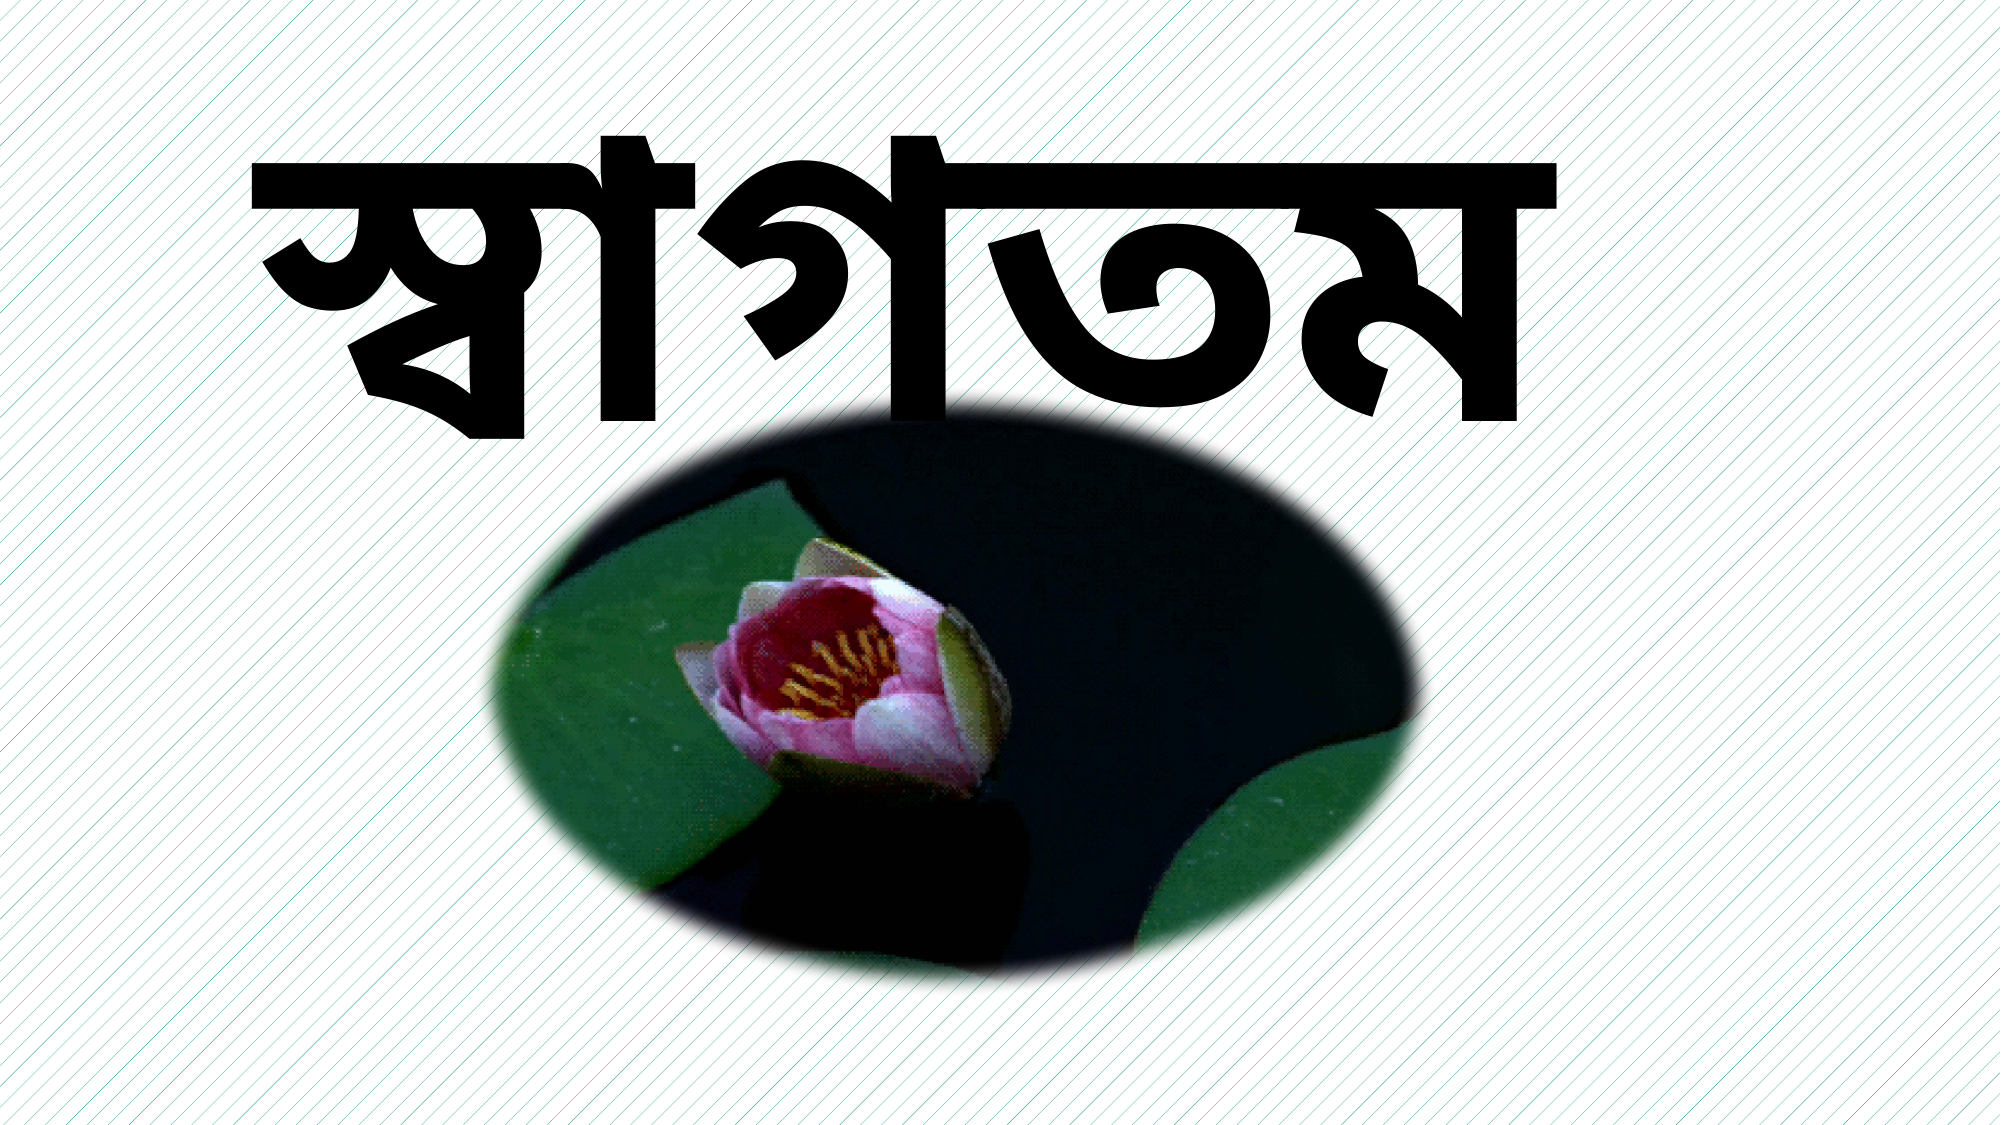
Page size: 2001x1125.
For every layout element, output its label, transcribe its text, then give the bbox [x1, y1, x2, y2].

text_box স্বাগতম [207, 0, 1602, 513]
picture [473, 386, 1438, 997]
